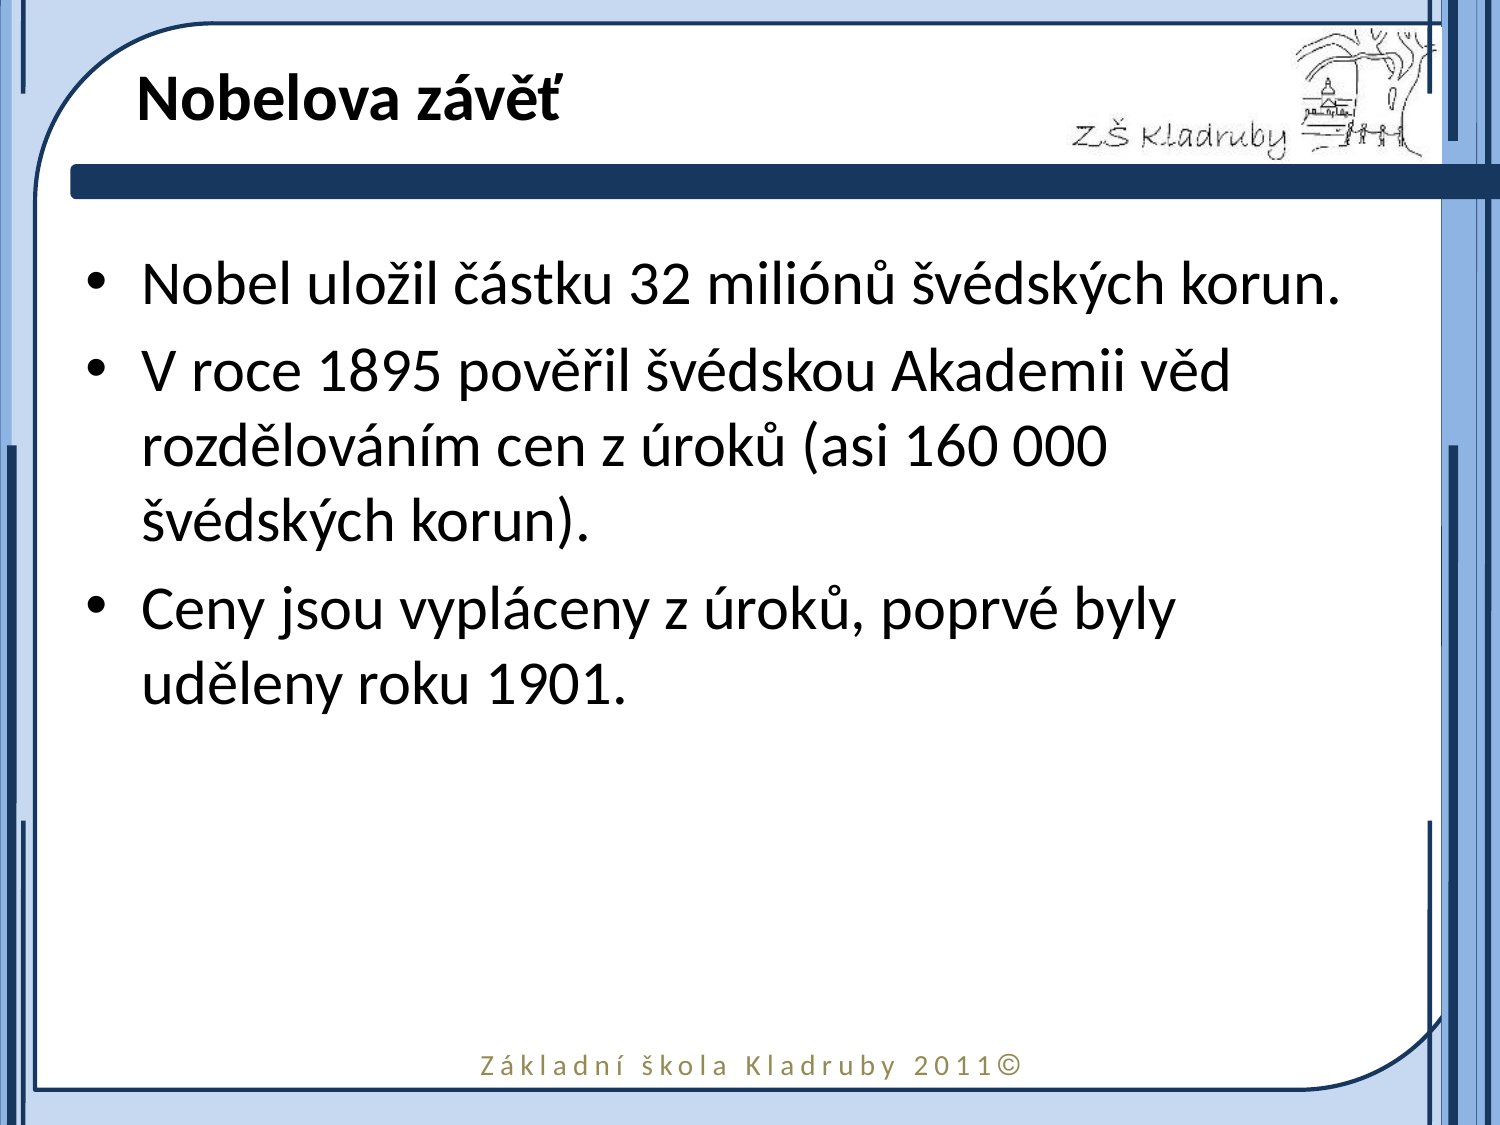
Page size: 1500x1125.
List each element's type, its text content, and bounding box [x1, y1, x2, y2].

title Nobelova závěť [121, 35, 1067, 153]
picture [1066, 27, 1442, 164]
list Nobel uložil částku 32 miliónů švédských korun. V roce 1895 pověřil švédskou Akademii věd rozdělováním cen z úroků (asi 160 000 švédských korun). Ceny jsou vypláceny z úroků, poprvé byly uděleny roku 1901. [70, 234, 1383, 994]
